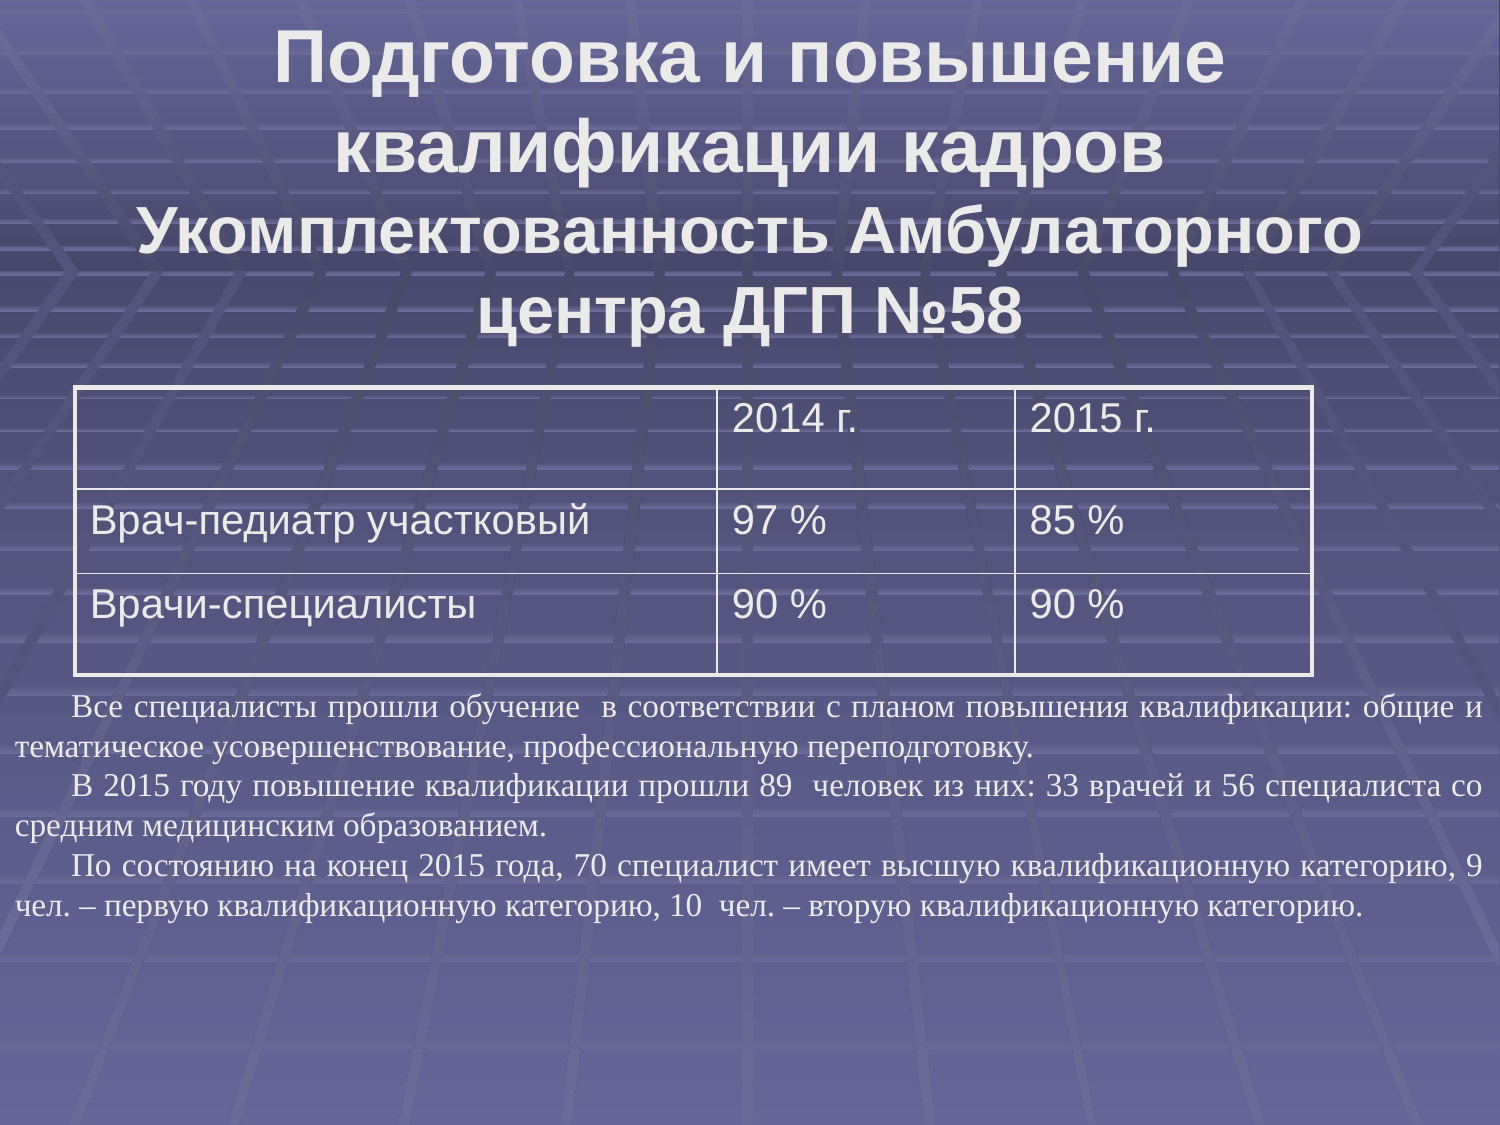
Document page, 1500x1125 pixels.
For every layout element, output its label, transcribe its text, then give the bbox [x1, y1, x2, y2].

table_cell 85 % [1016, 490, 1310, 573]
table_cell 97 % [718, 490, 1014, 573]
table_header [77, 390, 716, 488]
table_header 2014 г. [718, 390, 1014, 488]
table_header 2015 г. [1016, 390, 1310, 488]
table_cell 90 % [718, 574, 1014, 673]
table_cell 90 % [1016, 574, 1310, 673]
text_box Все специалисты прошли обучение в соответствии с планом повышения квалификации: общие и тематическое усовершенствование, профессиональную переподготовку. В 2015 году повышение квалификации прошли 89 человек из них: 33 врачей и 56 специалиста со средним медицинским образованием. По состоянию на конец 2015 года, 70 специалист имеет высшую квалификационную категорию, 9 чел. – первую квалификационную категорию, 10 чел. – вторую квалификационную категорию. [0, 676, 1500, 931]
table_cell Врачи-специалисты [77, 574, 716, 673]
text_box Подготовка и повышение квалификации кадров Укомплектованность Амбулаторного центра ДГП №58 [0, 0, 1500, 355]
table_cell Врач-педиатр участковый [77, 490, 716, 573]
